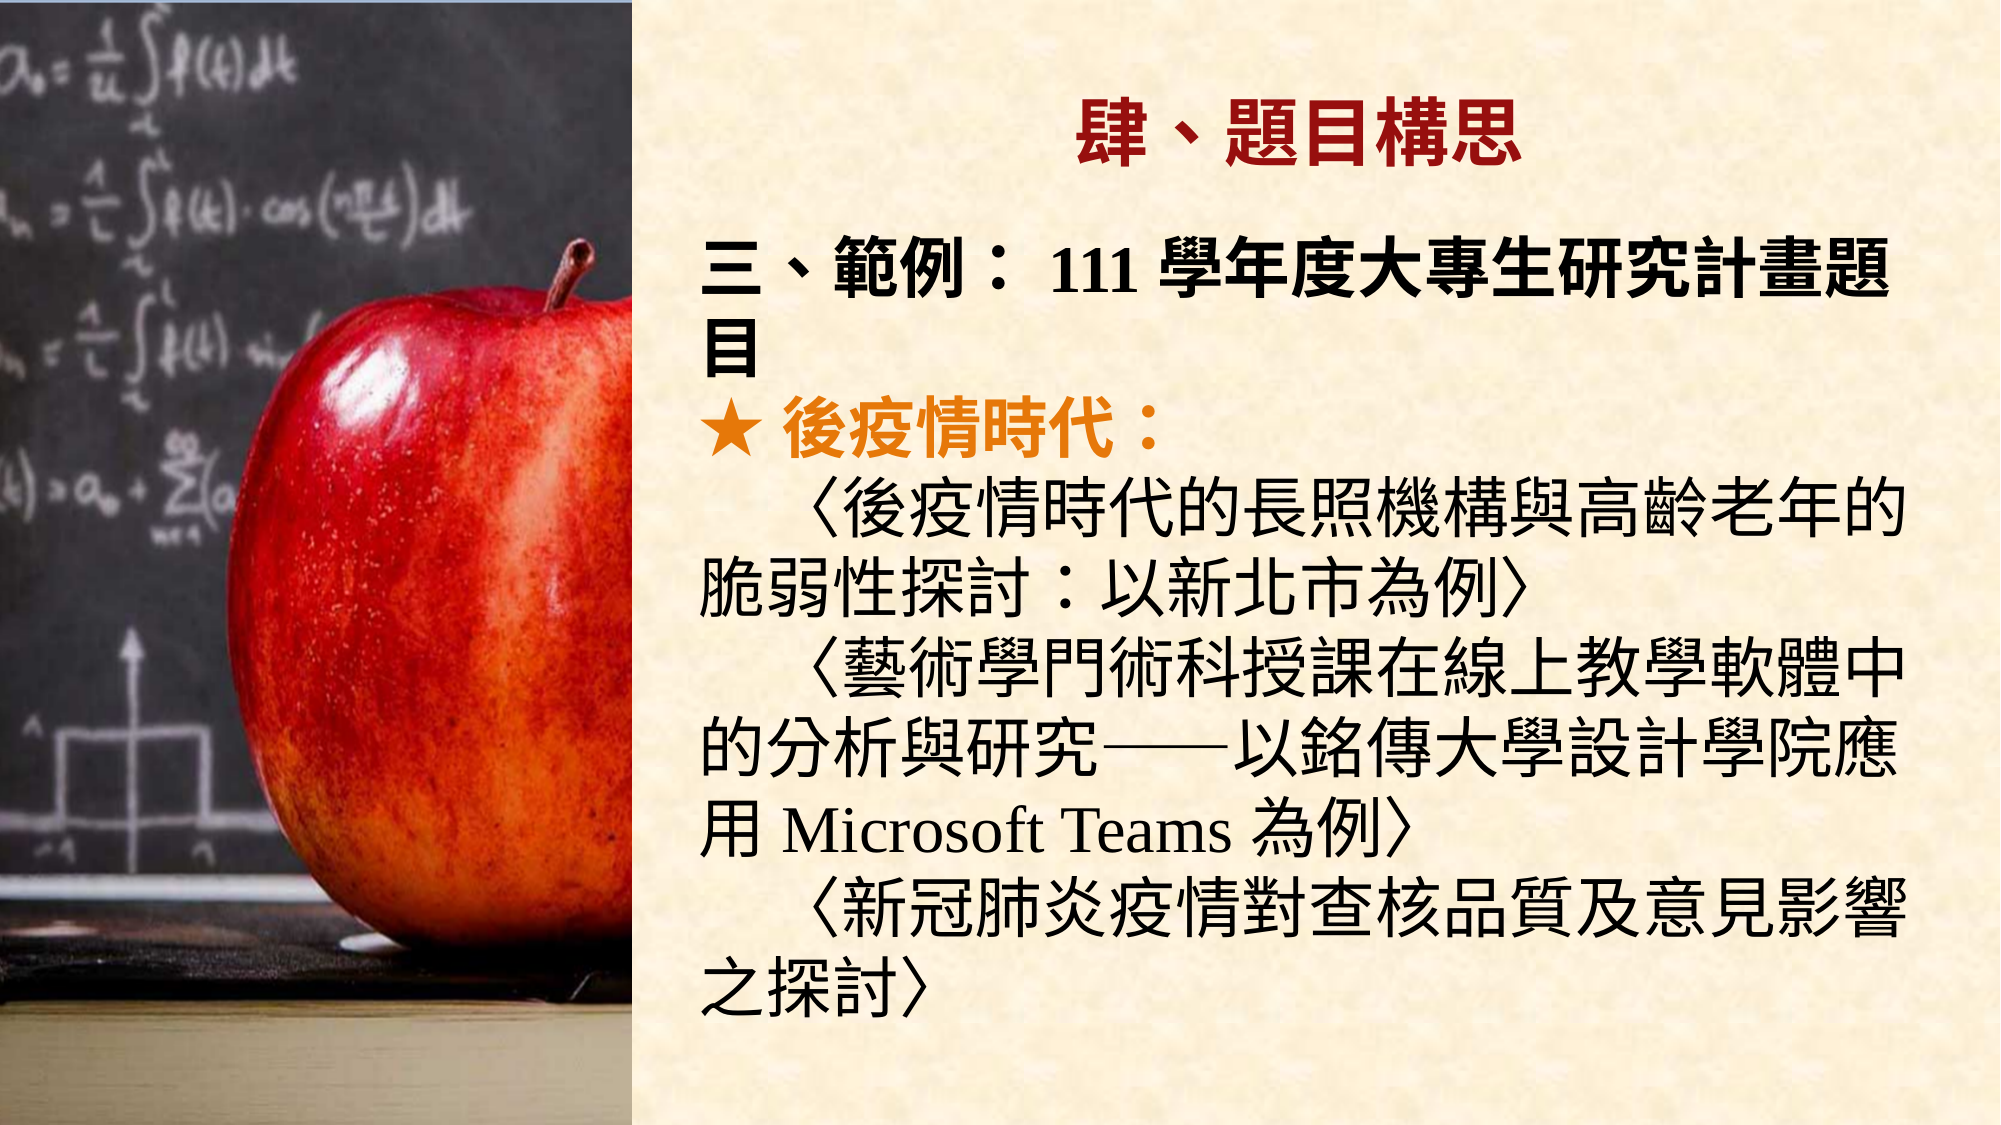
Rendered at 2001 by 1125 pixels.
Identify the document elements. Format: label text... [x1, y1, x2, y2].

picture [0, 0, 2001, 1125]
text_box 三、範例：111學年度大專生研究計畫題目 ★後疫情時代： 〈後疫情時代的長照機構與高齡老年的脆弱性探討：以新北市為例〉 〈藝術學門術科授課在線上教學軟體中的分析與研究——以銘傳大學設計學院應用Microsoft Teams為例〉 〈新冠肺炎疫情對查核品質及意見影響之探討〉 [684, 218, 1960, 1033]
list 肆、題目構思 [653, 76, 1945, 196]
